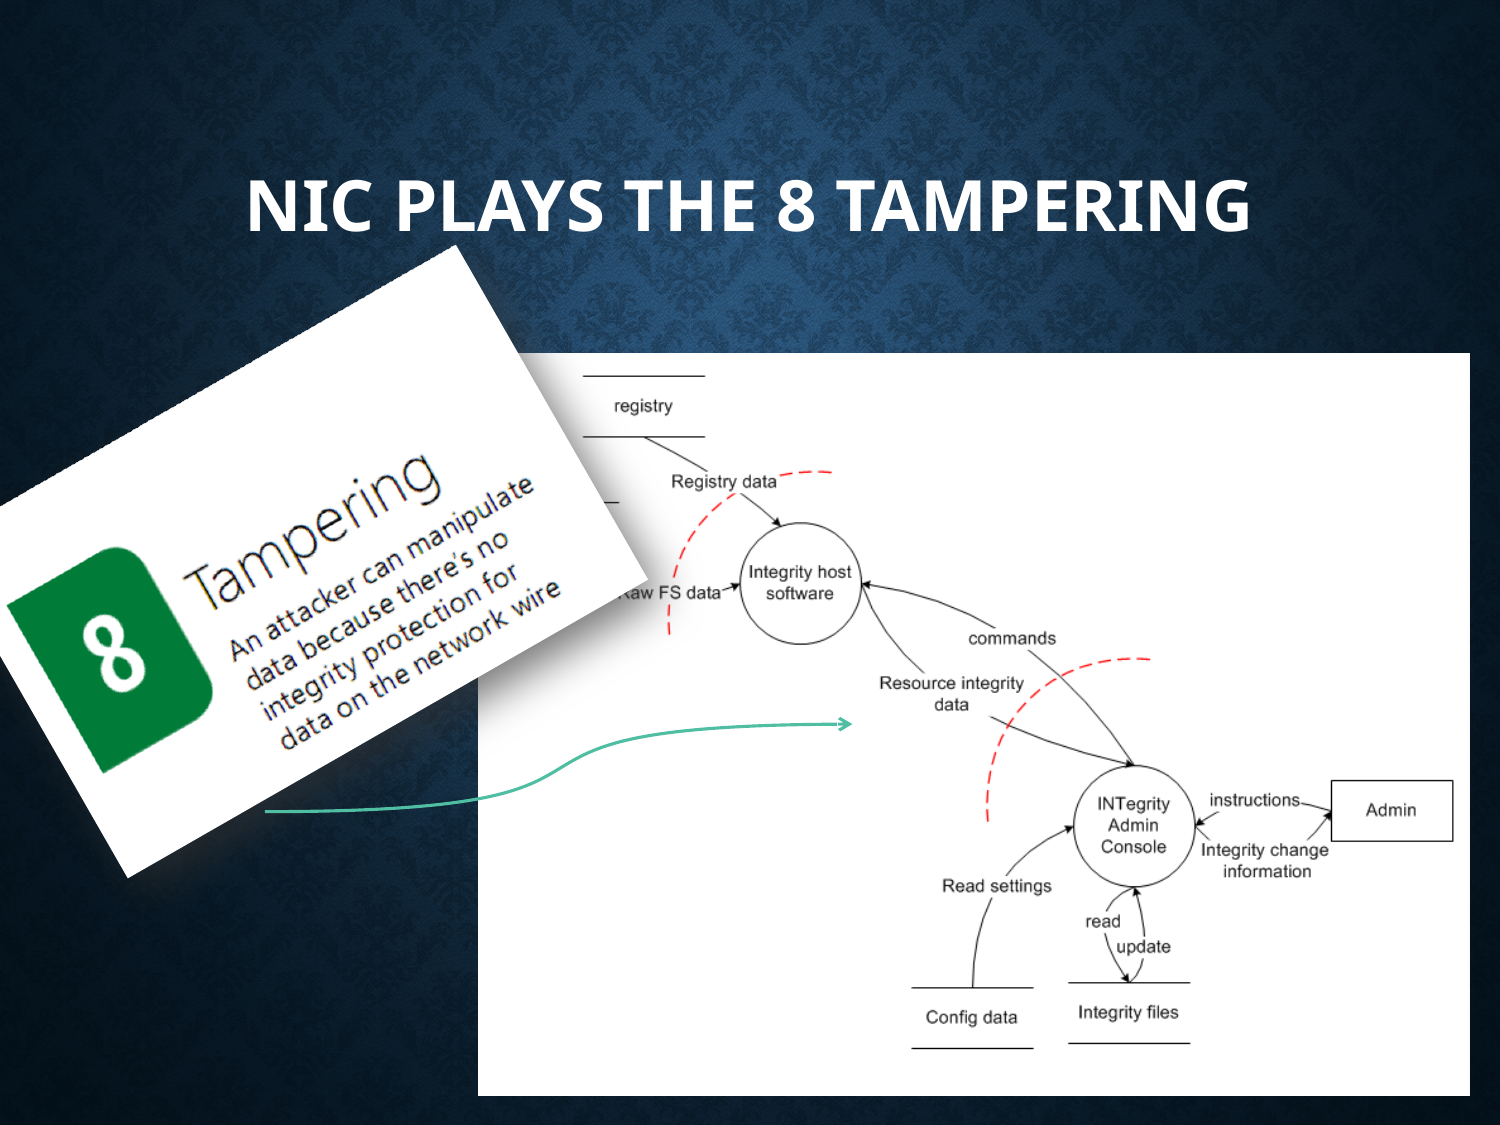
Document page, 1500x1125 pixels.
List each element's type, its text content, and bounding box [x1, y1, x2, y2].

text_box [264, 723, 853, 813]
picture [0, 245, 1470, 1097]
title Nic plays the 8 tampering [112, 99, 1387, 318]
